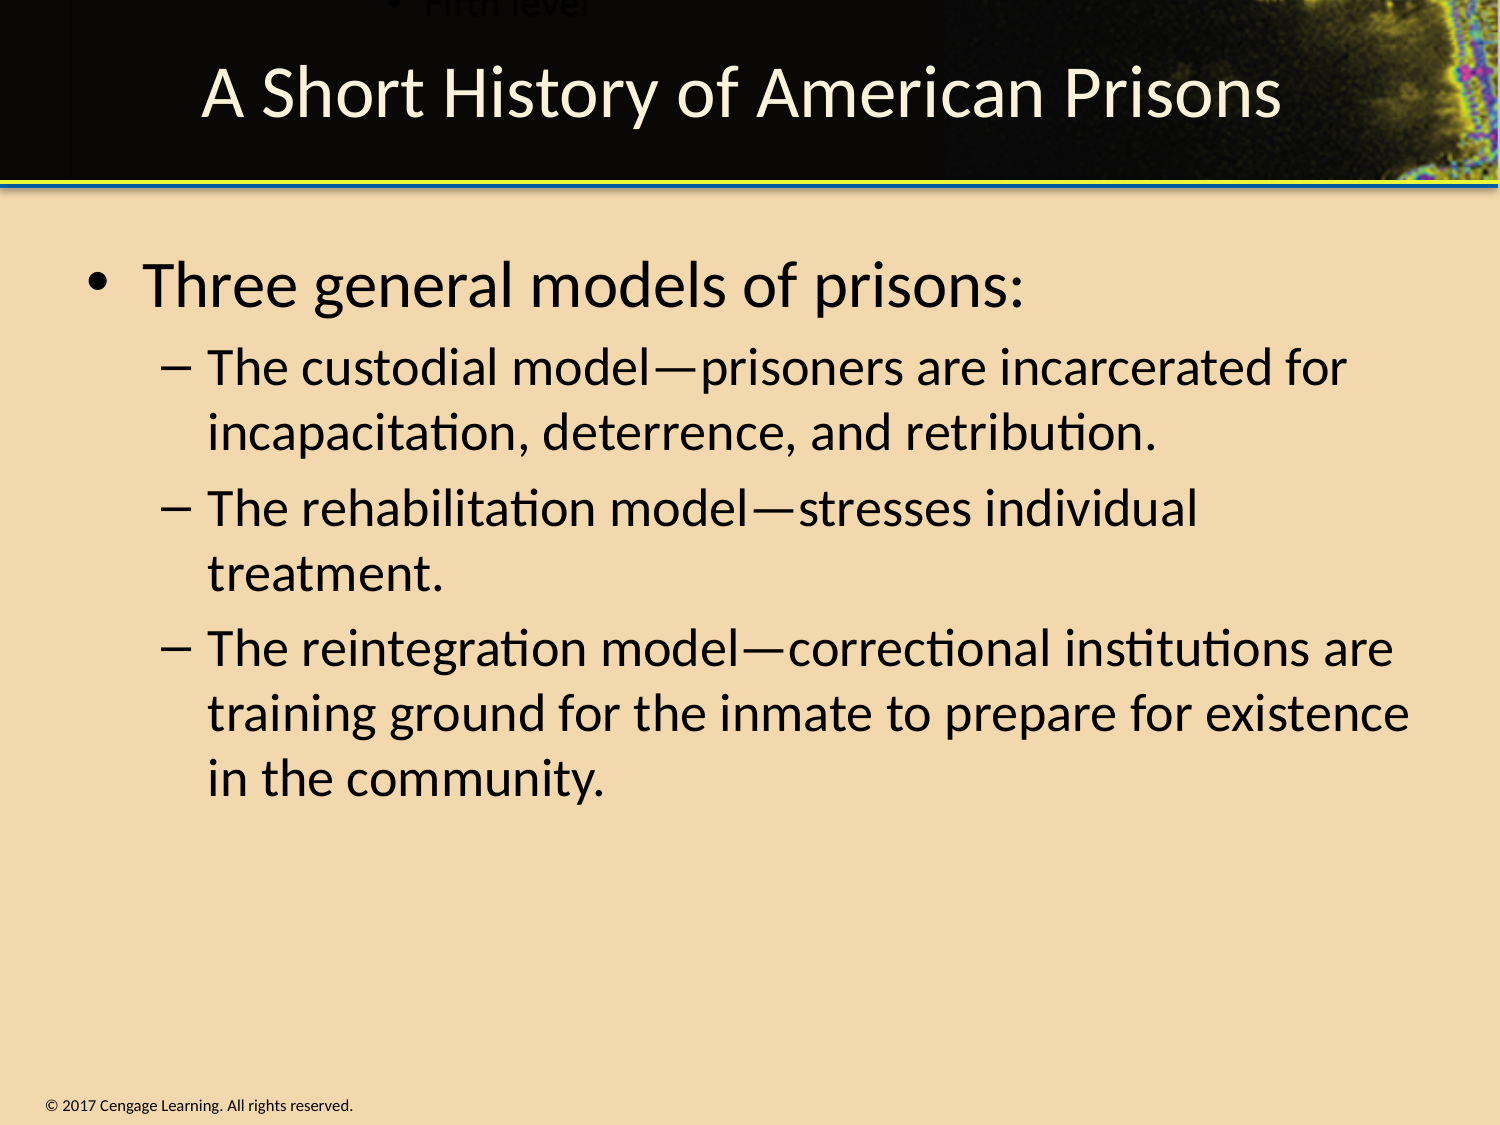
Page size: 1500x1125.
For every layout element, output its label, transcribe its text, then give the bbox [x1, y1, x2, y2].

title A Short History of American Prisons [25, 0, 1461, 176]
picture [0, 0, 1500, 180]
list Three general models of prisons: The custodial model—prisoners are incarcerated for incapacitation, deterrence, and retribution. The rehabilitation model—stresses individual treatment. The reintegration model—correctional institutions are training ground for the inmate to prepare for existence in the community. [71, 232, 1445, 1075]
